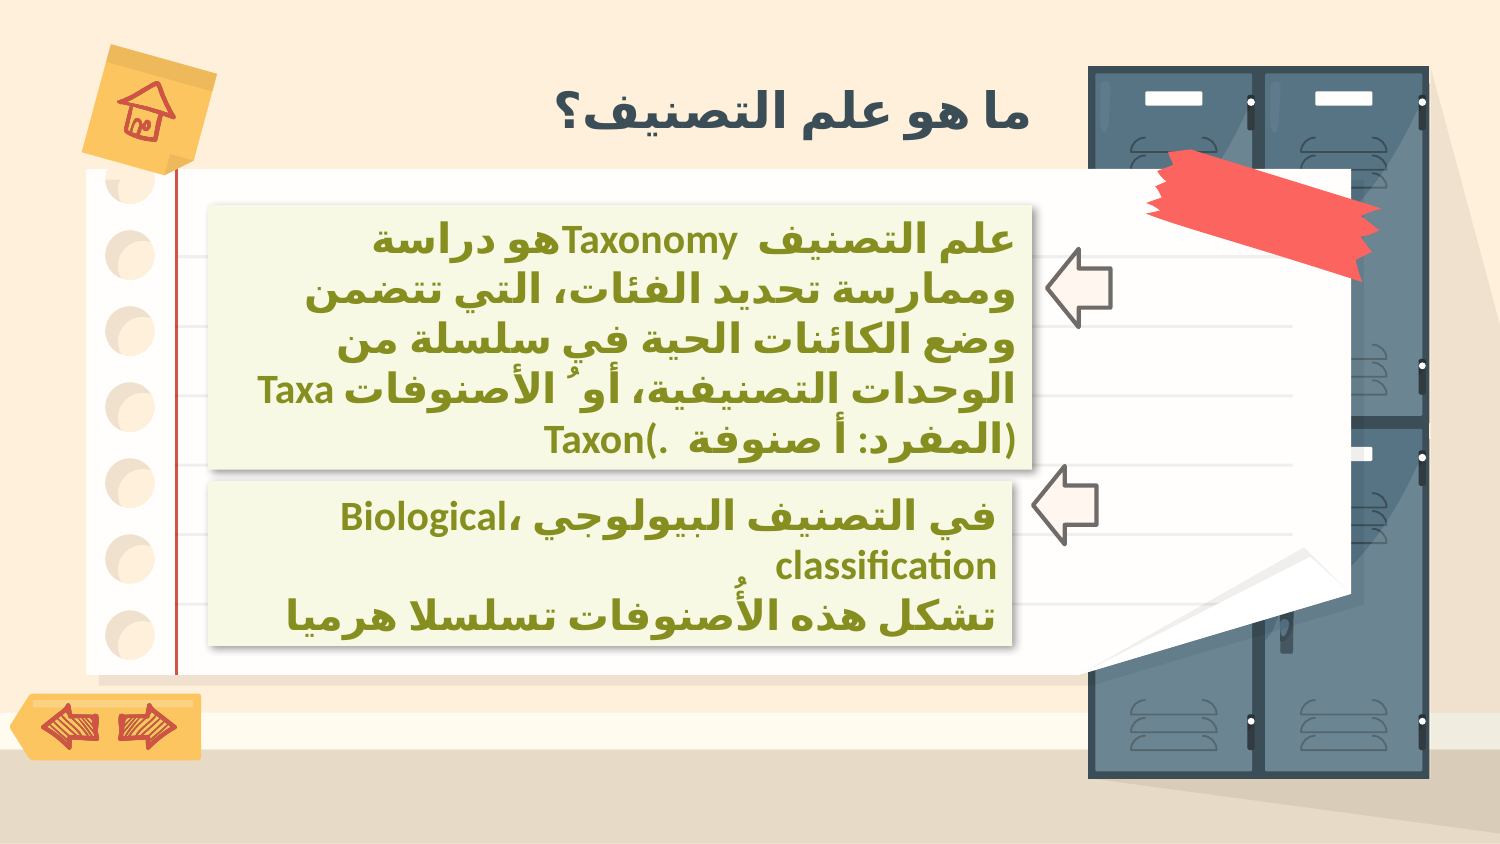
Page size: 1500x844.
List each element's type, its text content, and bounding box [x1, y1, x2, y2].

text_box [1047, 248, 1111, 328]
text_box [1033, 465, 1097, 545]
text_box ما هو علم التصنيف؟ [223, 70, 1047, 306]
text_box في التصنيف البيولوجي ،Biological classification تشكل هذه الأُصنوفات تسلسلا هرميا [207, 481, 1013, 646]
picture [37, 699, 104, 755]
picture [114, 699, 181, 755]
text_box علم التصنيف Taxonomyهو دراسة وممارسة تحديد الفئات، التي تتضمن وضع الكائنات الحية في سلسلة من الوحدات التصنيفية، أو ُ الأصنوفات Taxa (المفرد: أ صنوفة .)Taxon [207, 204, 1032, 470]
picture [104, 60, 189, 159]
